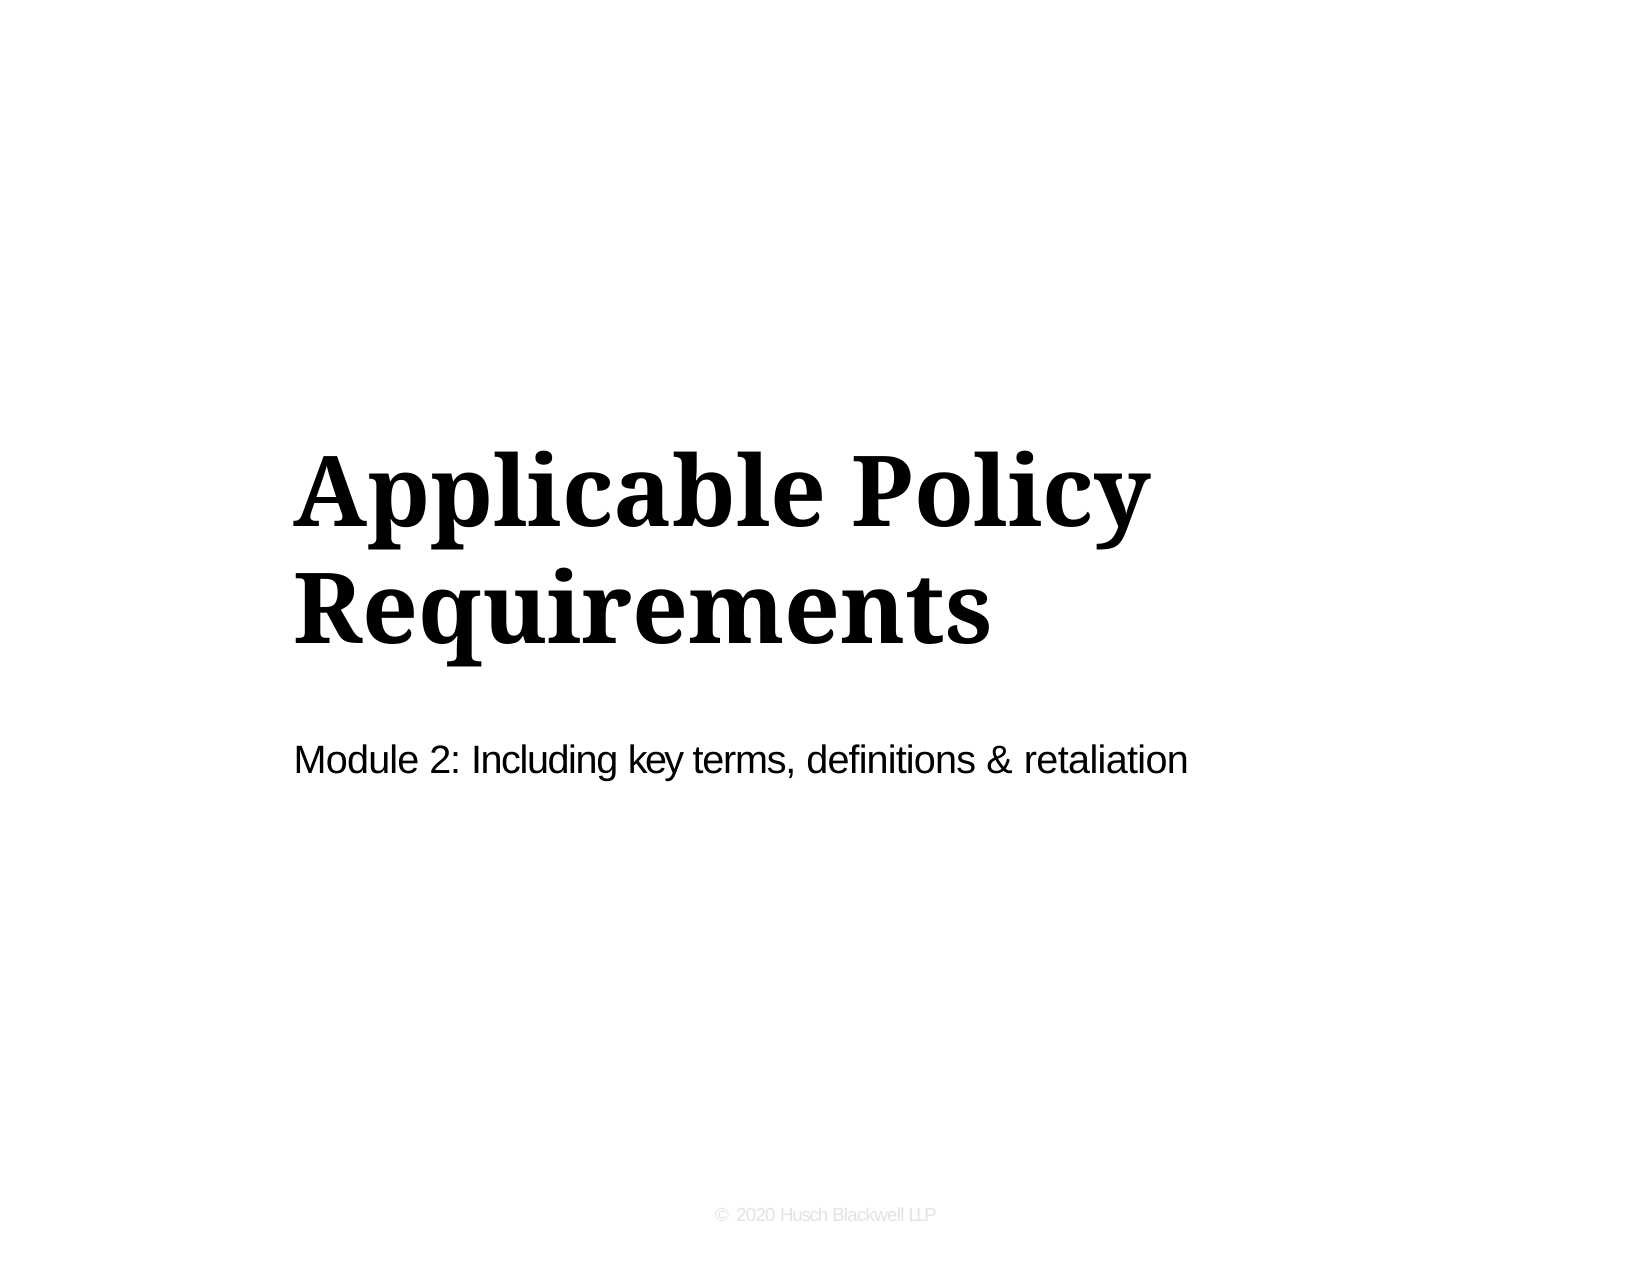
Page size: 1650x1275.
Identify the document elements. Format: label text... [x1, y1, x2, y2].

footer © 2020 Husch Blackwell LLP [546, 845, 1104, 1275]
text_box Module 2: Including key terms, definitions & retaliation [291, 731, 1191, 782]
title Applicable Policy Requirements [291, 296, 1359, 664]
